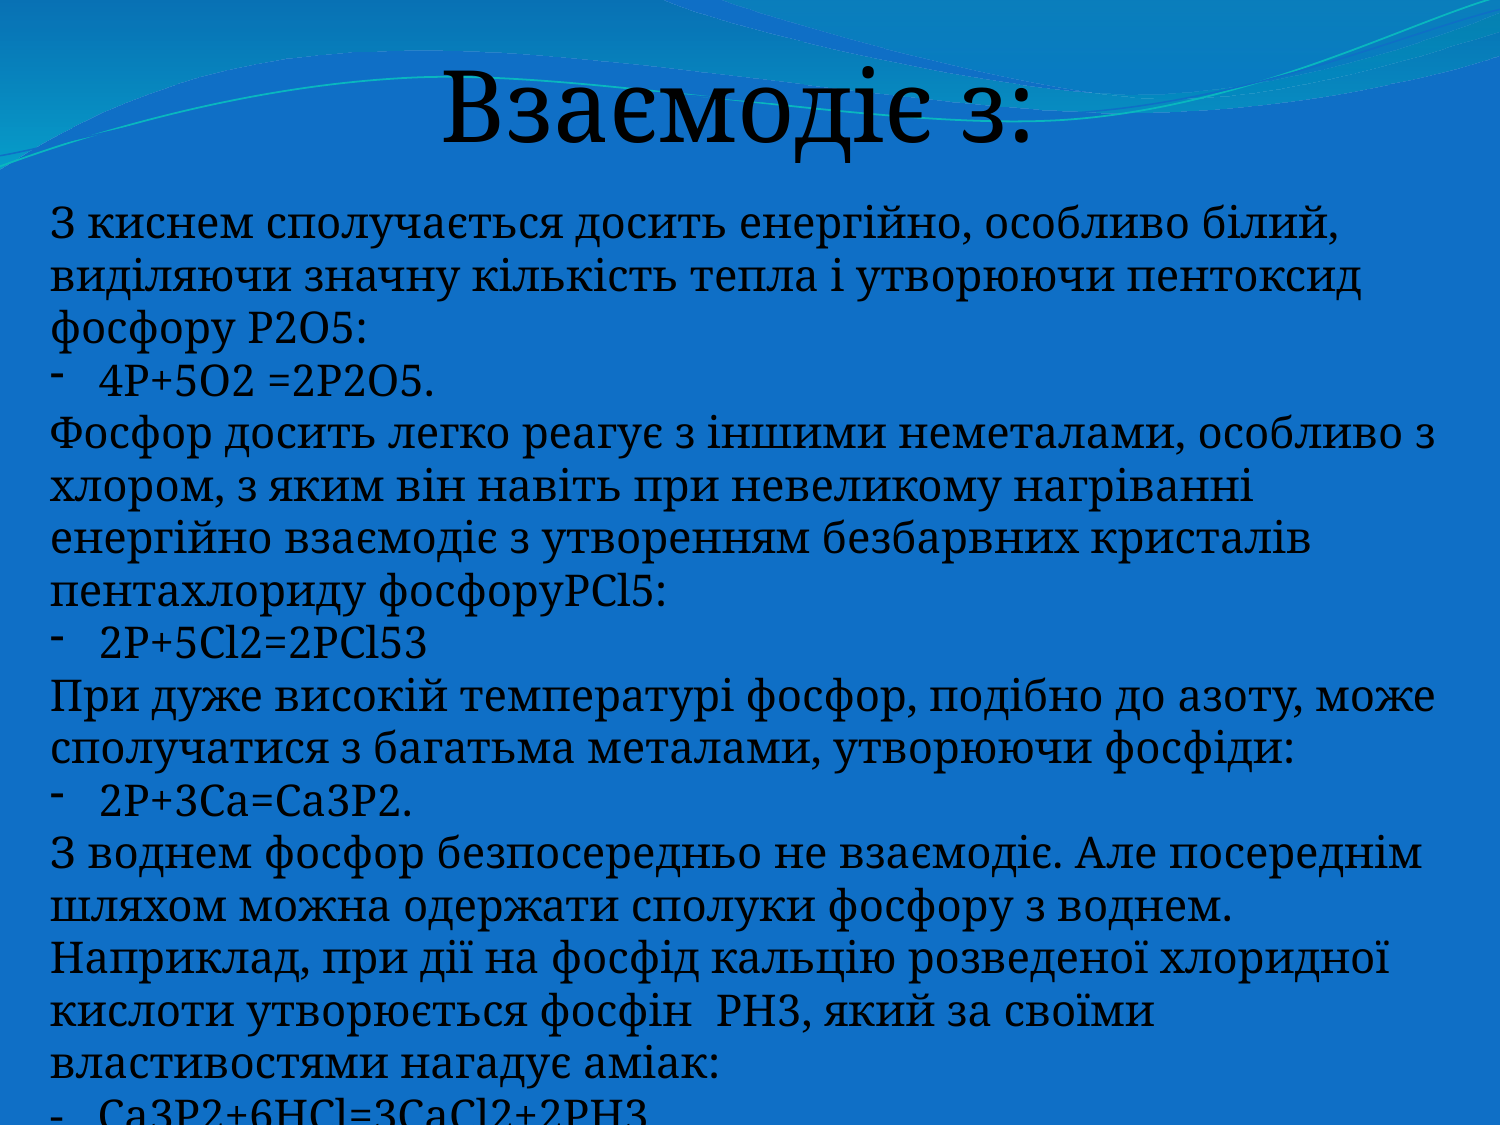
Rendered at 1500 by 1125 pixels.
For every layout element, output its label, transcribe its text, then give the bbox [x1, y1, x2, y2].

text_box З киснем сполучається досить енергійно, особливо білий, виділяючи значну кількість тепла і утворюючи пентоксид фосфору P2O5: 4P+5O2 =2P2O5. Фосфор досить легко реагує з іншими неметалами, особливо з хлором, з яким він навіть при невеликому нагріванні енергійно взаємодіє з утворенням безбарвних кристалів пентахлориду фосфоруPCl5: 2P+5Cl2=2PCl53 При дуже високій температурі фосфор, подібно до азоту, може сполучатися з багатьма металами, утворюючи фосфіди: 2P+3Ca=Ca3P2. З воднем фосфор безпосередньо не взаємодіє. Але посереднім шляхом можна одержати сполуки фосфору з воднем. Наприклад, при дії на фосфід кальцію розведеної хлоридної кислоти утворюється фосфін PH3, який за своїми властивостями нагадує аміак: - Ca3P2+6HCl=3CaCl2+2PH3. [35, 187, 1477, 1125]
text_box Взаємодіє з: [187, 35, 1289, 170]
